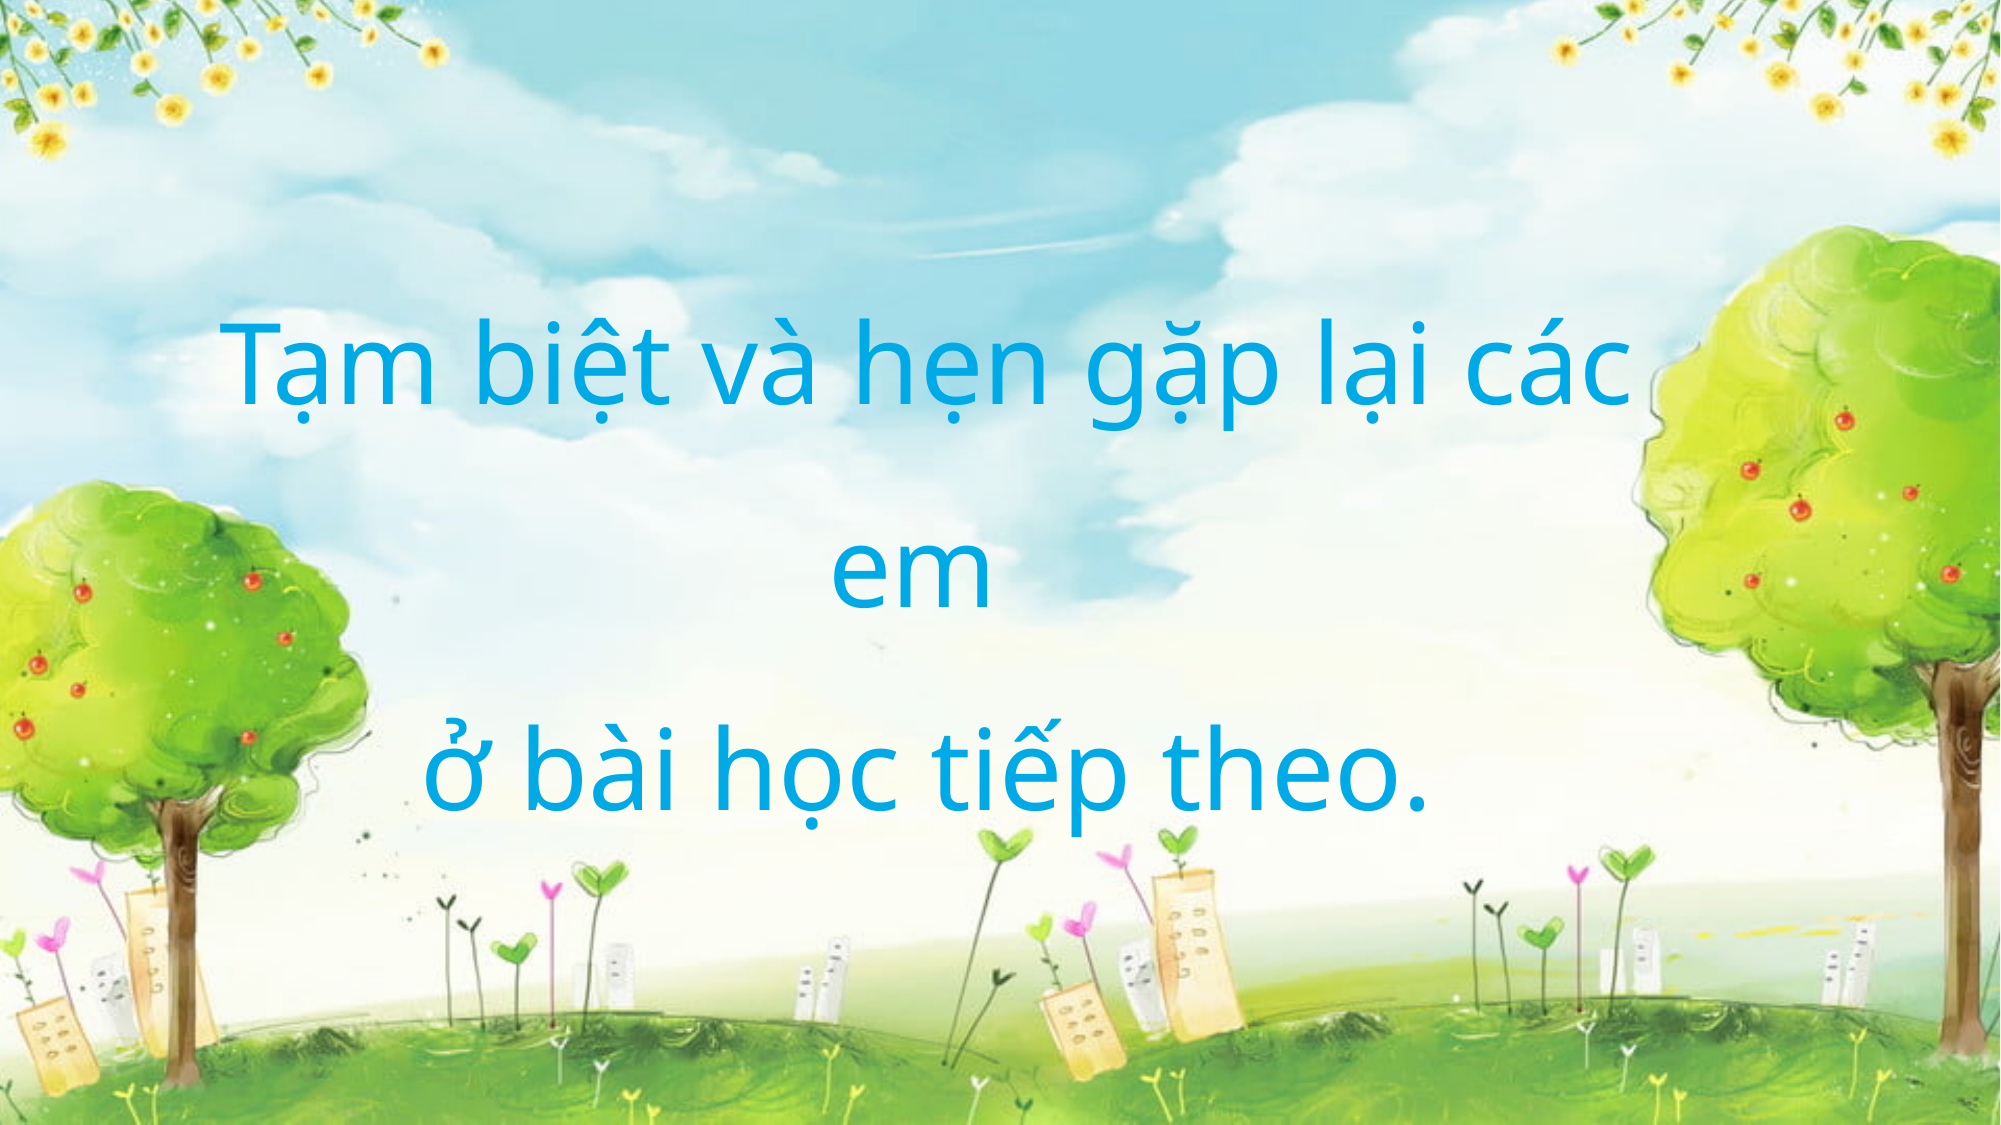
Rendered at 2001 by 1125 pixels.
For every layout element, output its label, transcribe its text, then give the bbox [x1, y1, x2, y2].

picture [0, 0, 2001, 1125]
text_box Tạm biệt và hẹn gặp lại các em ở bài học tiếp theo. [115, 217, 1739, 840]
